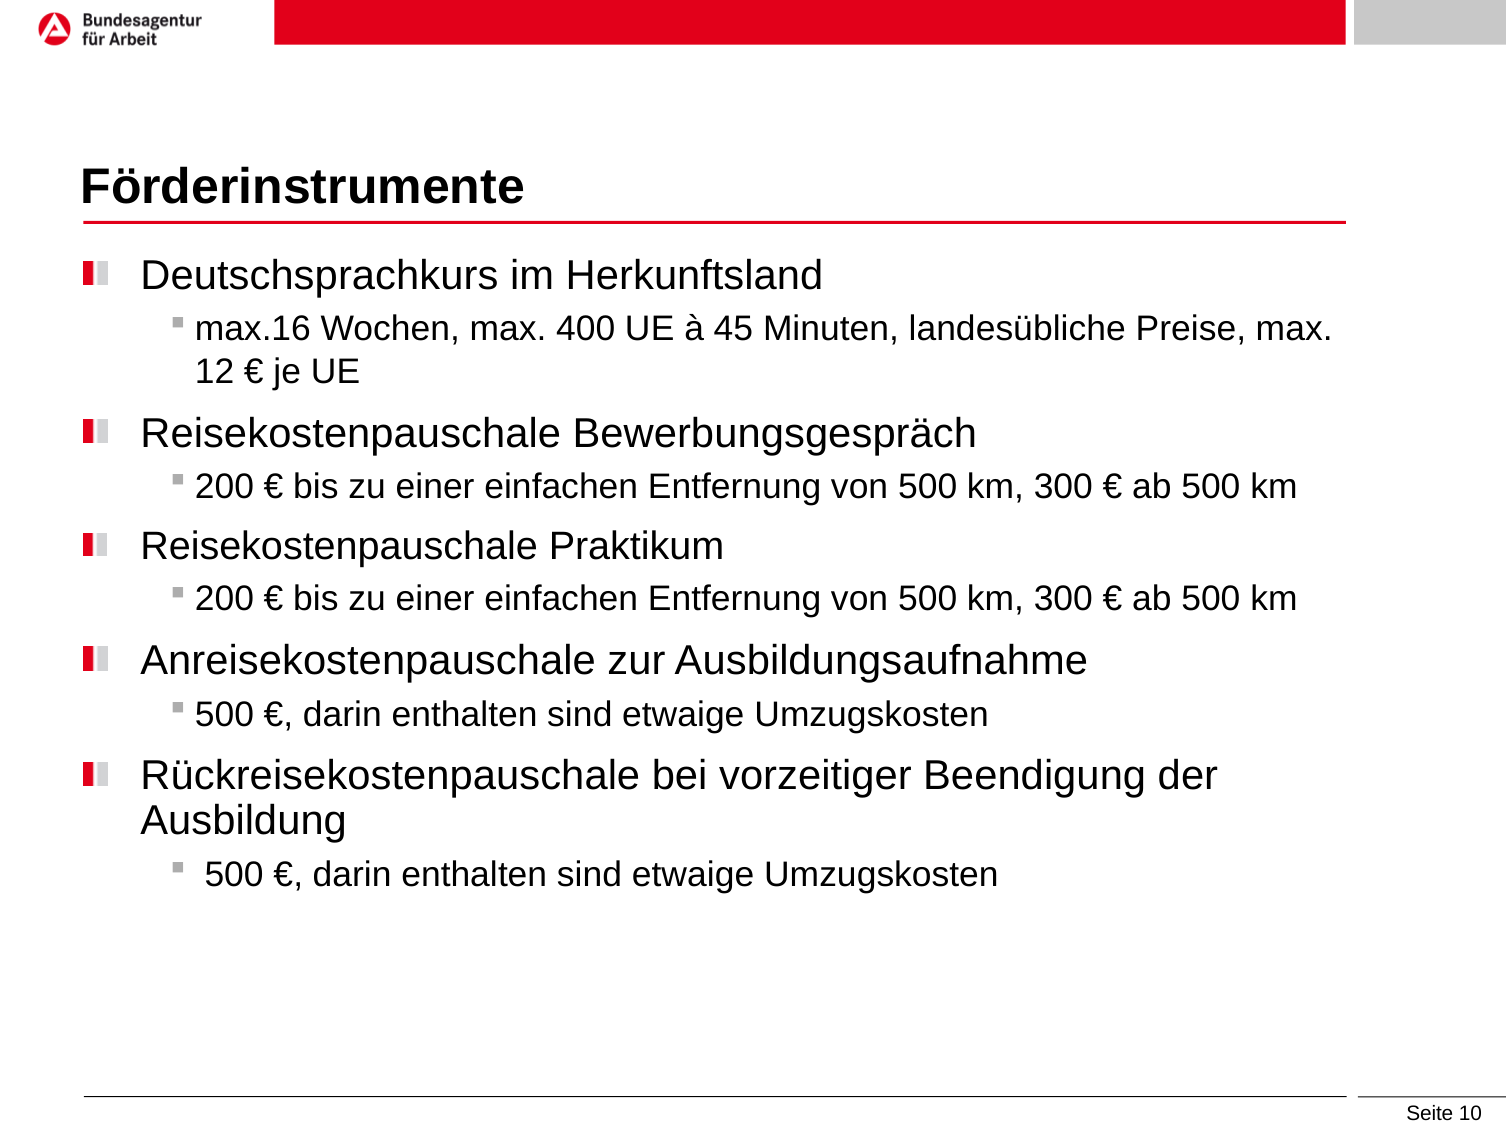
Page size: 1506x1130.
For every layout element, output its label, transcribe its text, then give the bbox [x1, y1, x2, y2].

picture [83, 646, 108, 671]
picture [83, 419, 108, 443]
list Deutschsprachkurs im Herkunftsland max.16 Wochen, max. 400 UE à 45 Minuten, landesübliche Preise, max. 12 € je UE Reisekostenpauschale Bewerbungsgespräch 200 € bis zu einer einfachen Entfernung von 500 km, 300 € ab 500 km Reisekostenpauschale Praktikum 200 € bis zu einer einfachen Entfernung von 500 km, 300 € ab 500 km Anreisekostenpauschale zur Ausbildungsaufnahme 500 €, darin enthalten sind etwaige Umzugskosten Rückreisekostenpauschale bei vorzeitiger Beendigung der Ausbildung 500 €, darin enthalten sind etwaige Umzugskosten [83, 252, 1348, 1079]
title Förderinstrumente [80, 159, 1348, 215]
picture [83, 762, 108, 786]
picture [83, 261, 108, 285]
picture [38, 12, 202, 46]
picture [83, 533, 107, 556]
